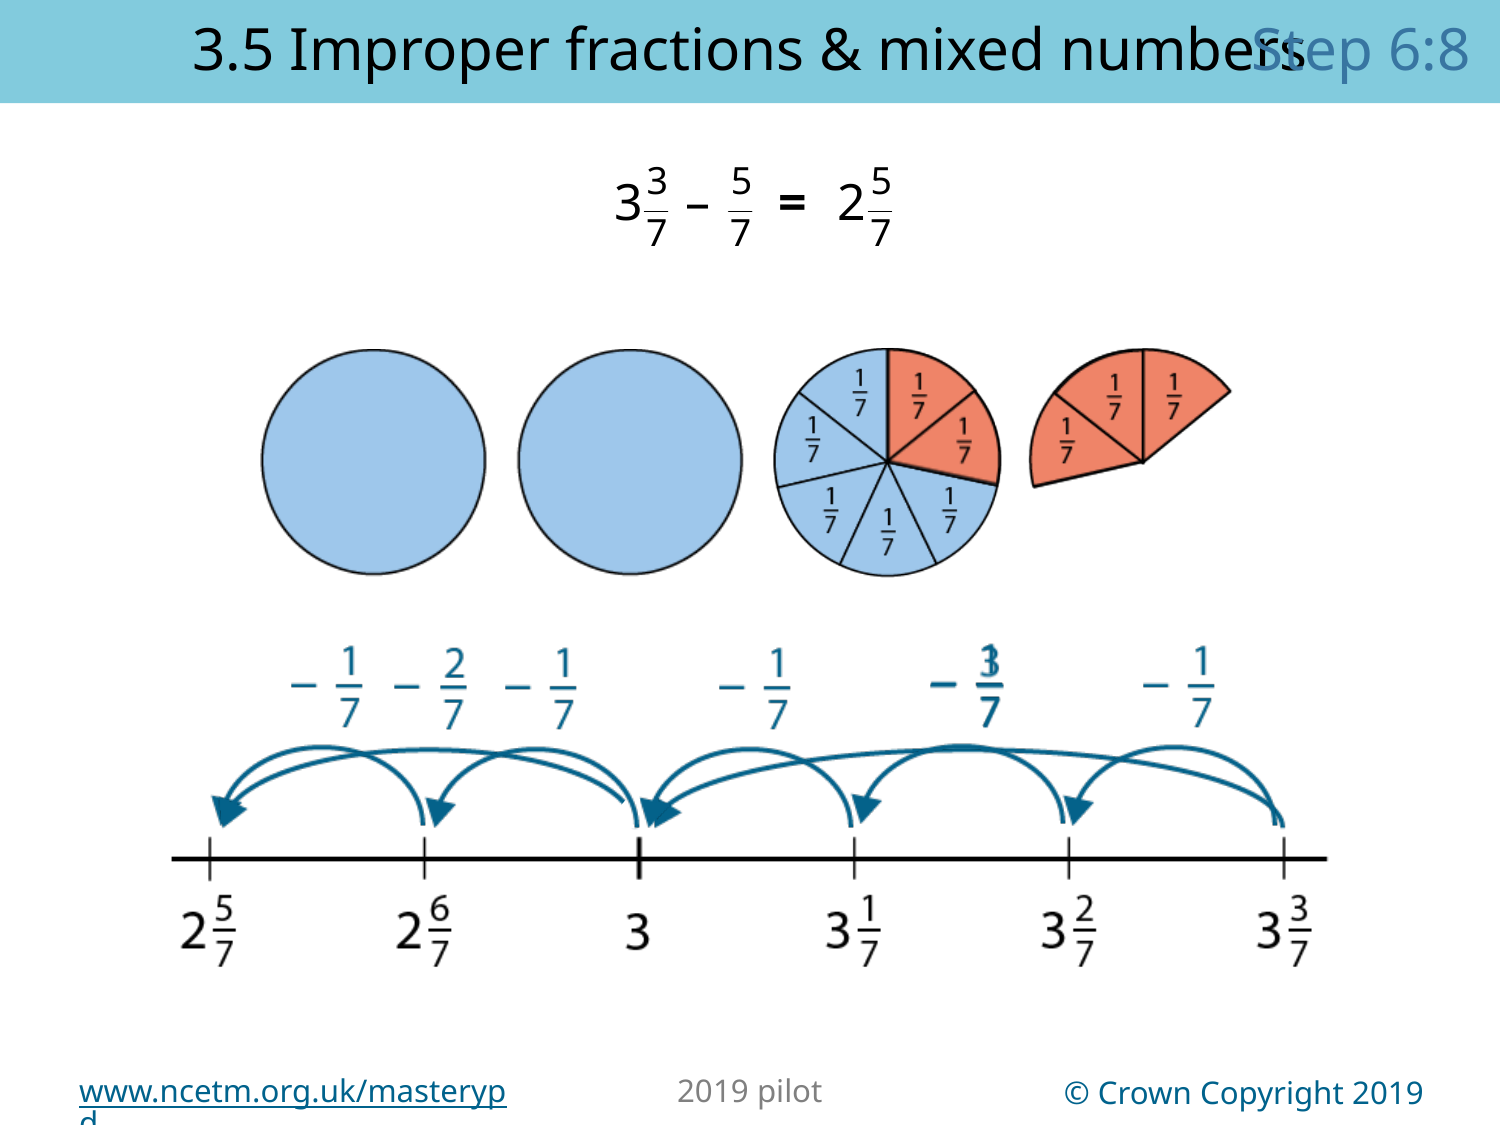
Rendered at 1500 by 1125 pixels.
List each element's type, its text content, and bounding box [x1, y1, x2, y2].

picture [123, 630, 1376, 1019]
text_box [777, 160, 897, 252]
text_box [612, 160, 757, 252]
picture [123, 306, 1377, 609]
list Step 6:8 [0, 0, 1500, 104]
